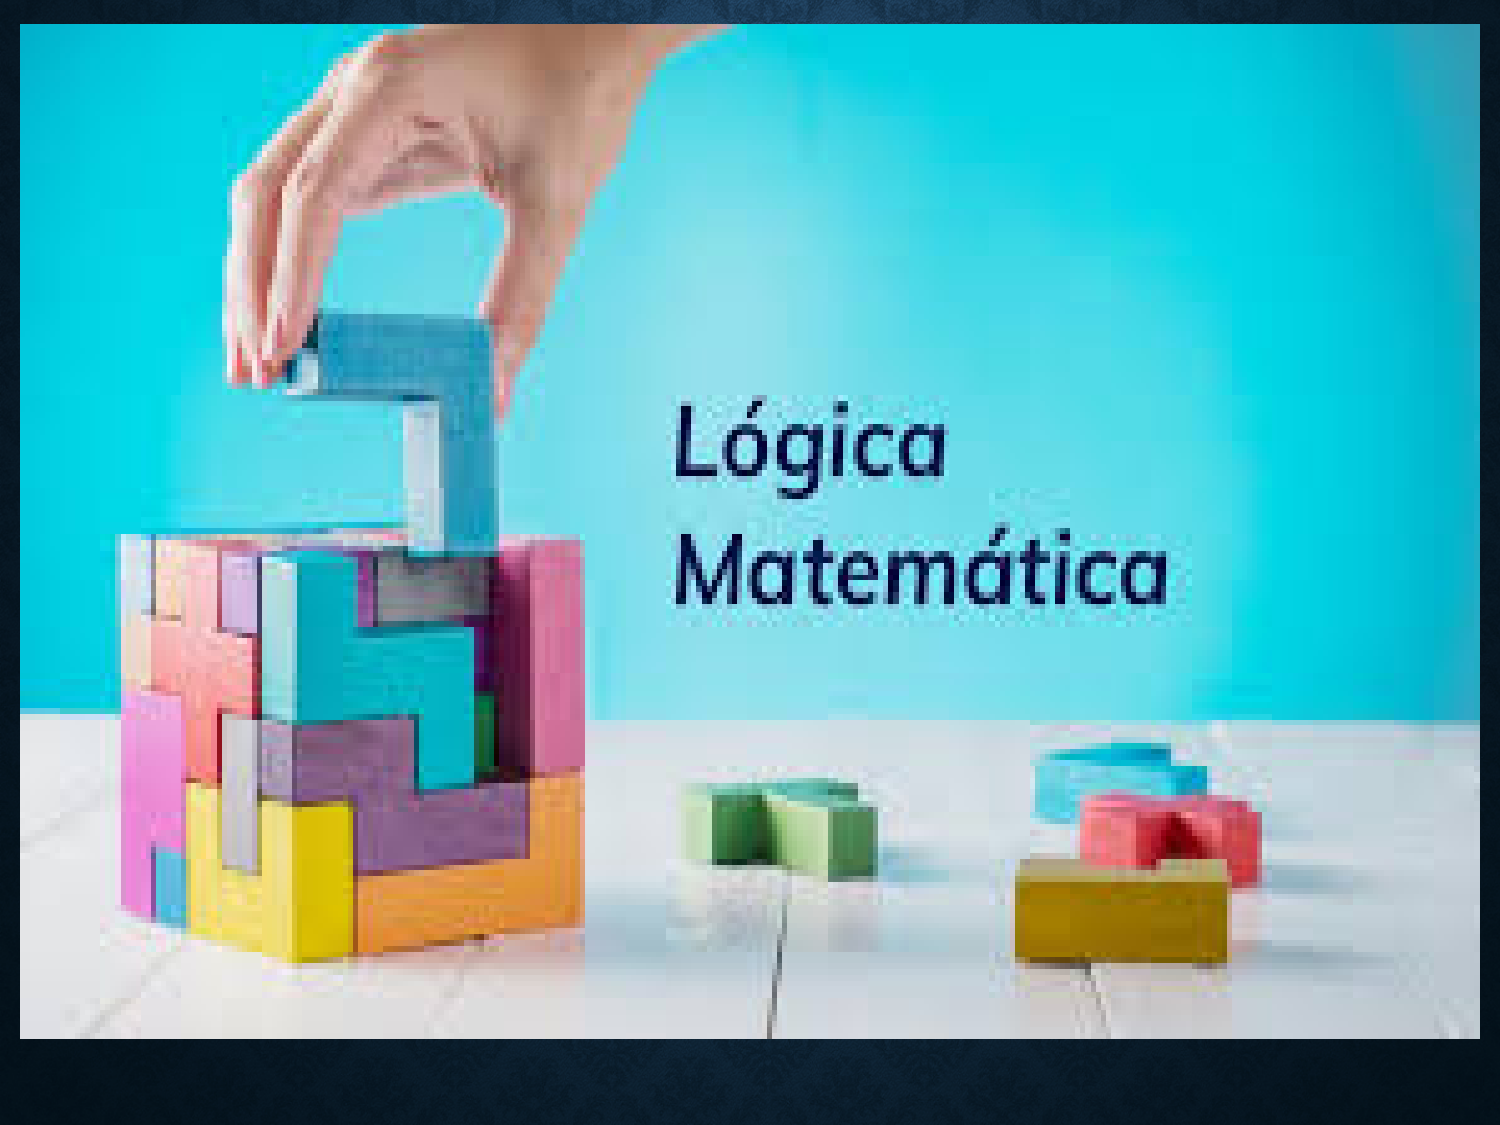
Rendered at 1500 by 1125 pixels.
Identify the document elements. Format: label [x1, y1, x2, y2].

picture [19, 24, 1481, 1039]
